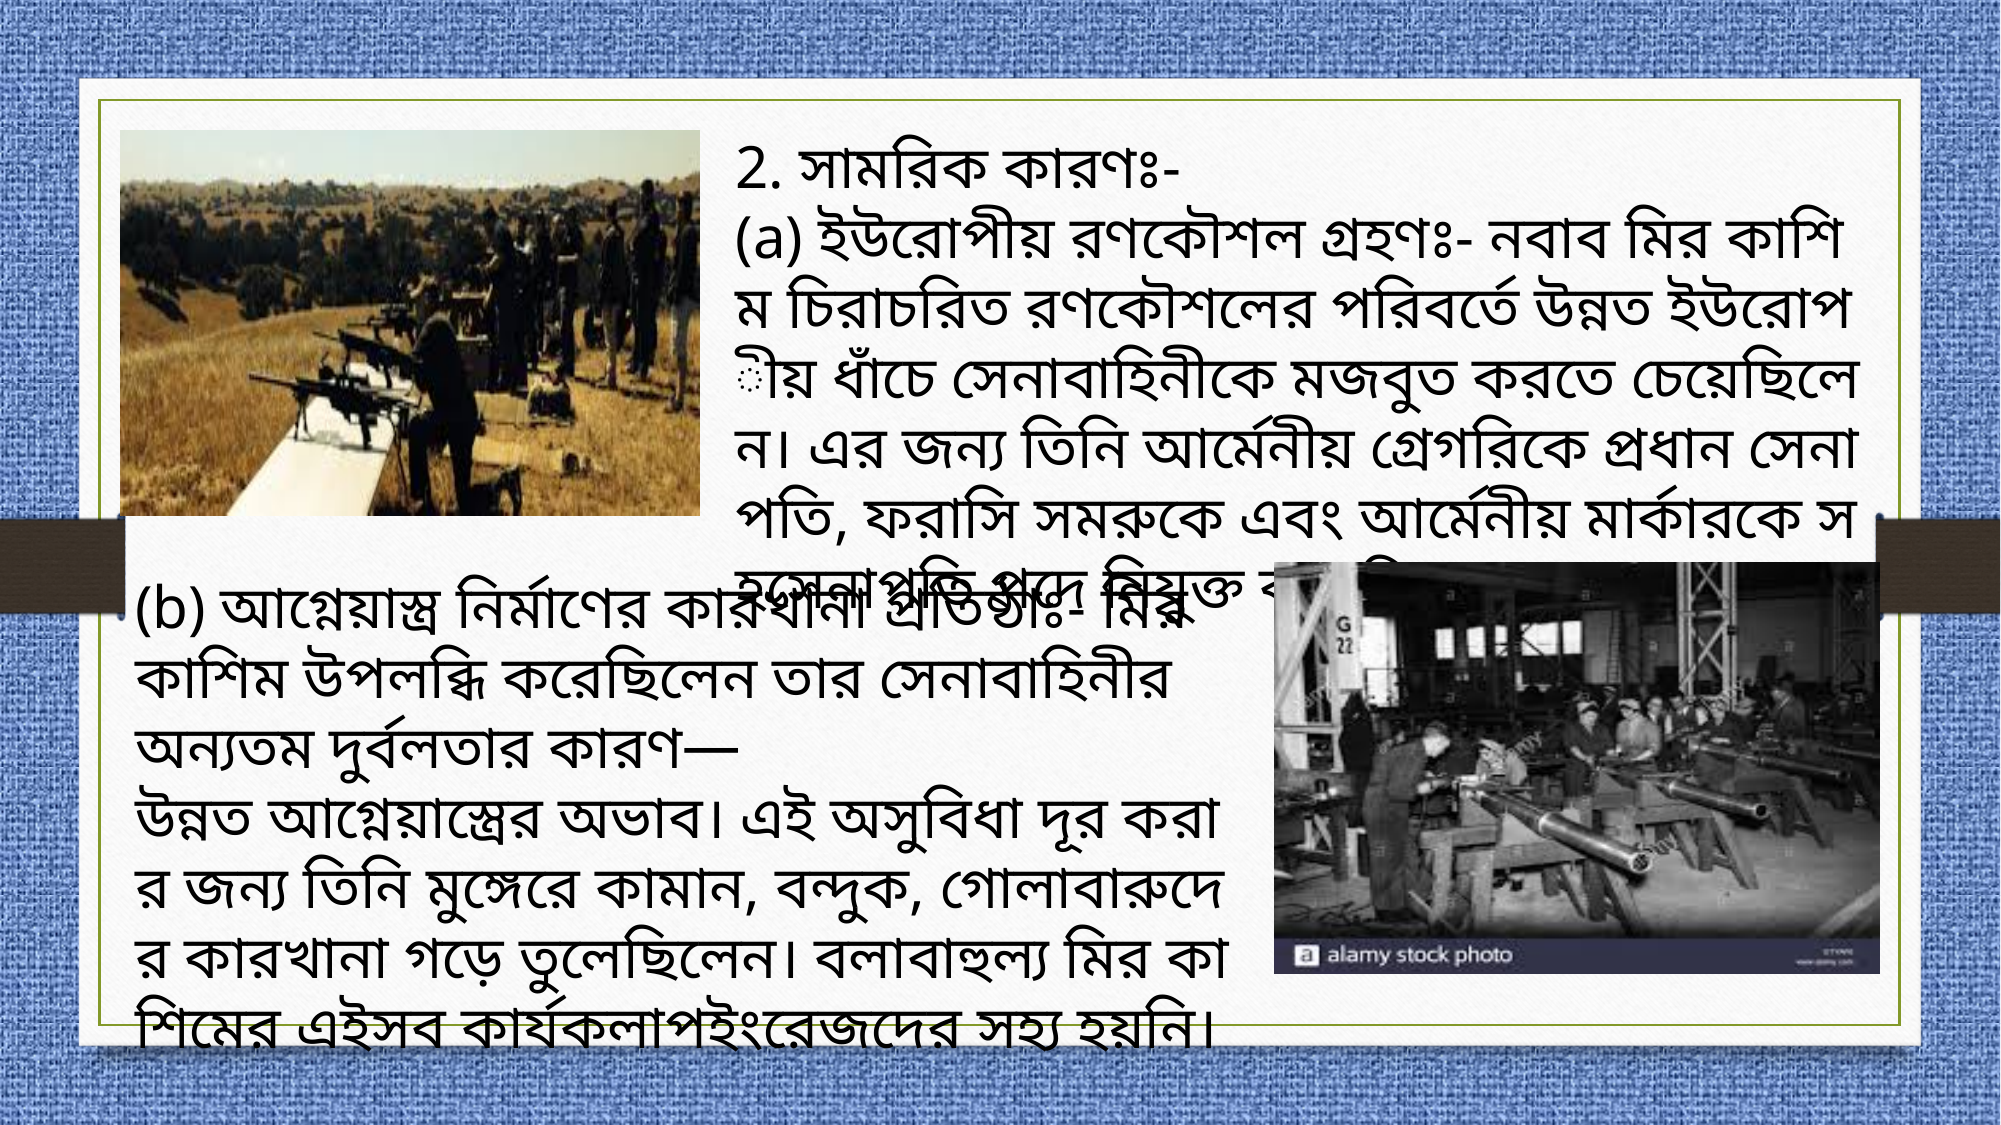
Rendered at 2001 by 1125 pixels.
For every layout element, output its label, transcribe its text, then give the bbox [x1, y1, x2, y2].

text_box (b) আগ্নেয়াস্ত্র নির্মাণের কারখানা প্রতিষ্ঠাঃ- মির কাশিম উপলব্ধি করেছিলেন তার সেনাবাহিনীর অন্যতম দুর্বলতার কারণ—উন্নত আগ্নেয়াস্ত্রের অভাব। এই অসুবিধা দূর করার জন্য তিনি মুঙ্গেরে কামান, বন্দুক, গোলাবারুদের কারখানা গড়ে তুলেছিলেন। বলাবাহুল্য মির কাশিমের এইসব কার্যকলাপইংরেজদের সহ্য হয়নি। [120, 562, 1253, 1068]
text_box 2. সামরিক কারণঃ- (a) ইউরোপীয় রণকৌশল গ্রহণঃ- নবাব মির কাশিম চিরাচরিত রণকৌশলের পরিবর্তে উন্নত ইউরোপীয় ধাঁচে সেনাবাহিনীকে মজবুত করতে চেয়েছিলেন। এর জন্য তিনি আর্মেনীয় গ্রেগরিকে প্রধান সেনাপতি, ফরাসি সমরুকে এবং আর্মেনীয় মার্কারকে সহসেনাপতি পদে নিযুক্ত করেছিলেন। [720, 123, 1880, 628]
picture [0, 0, 2001, 1125]
